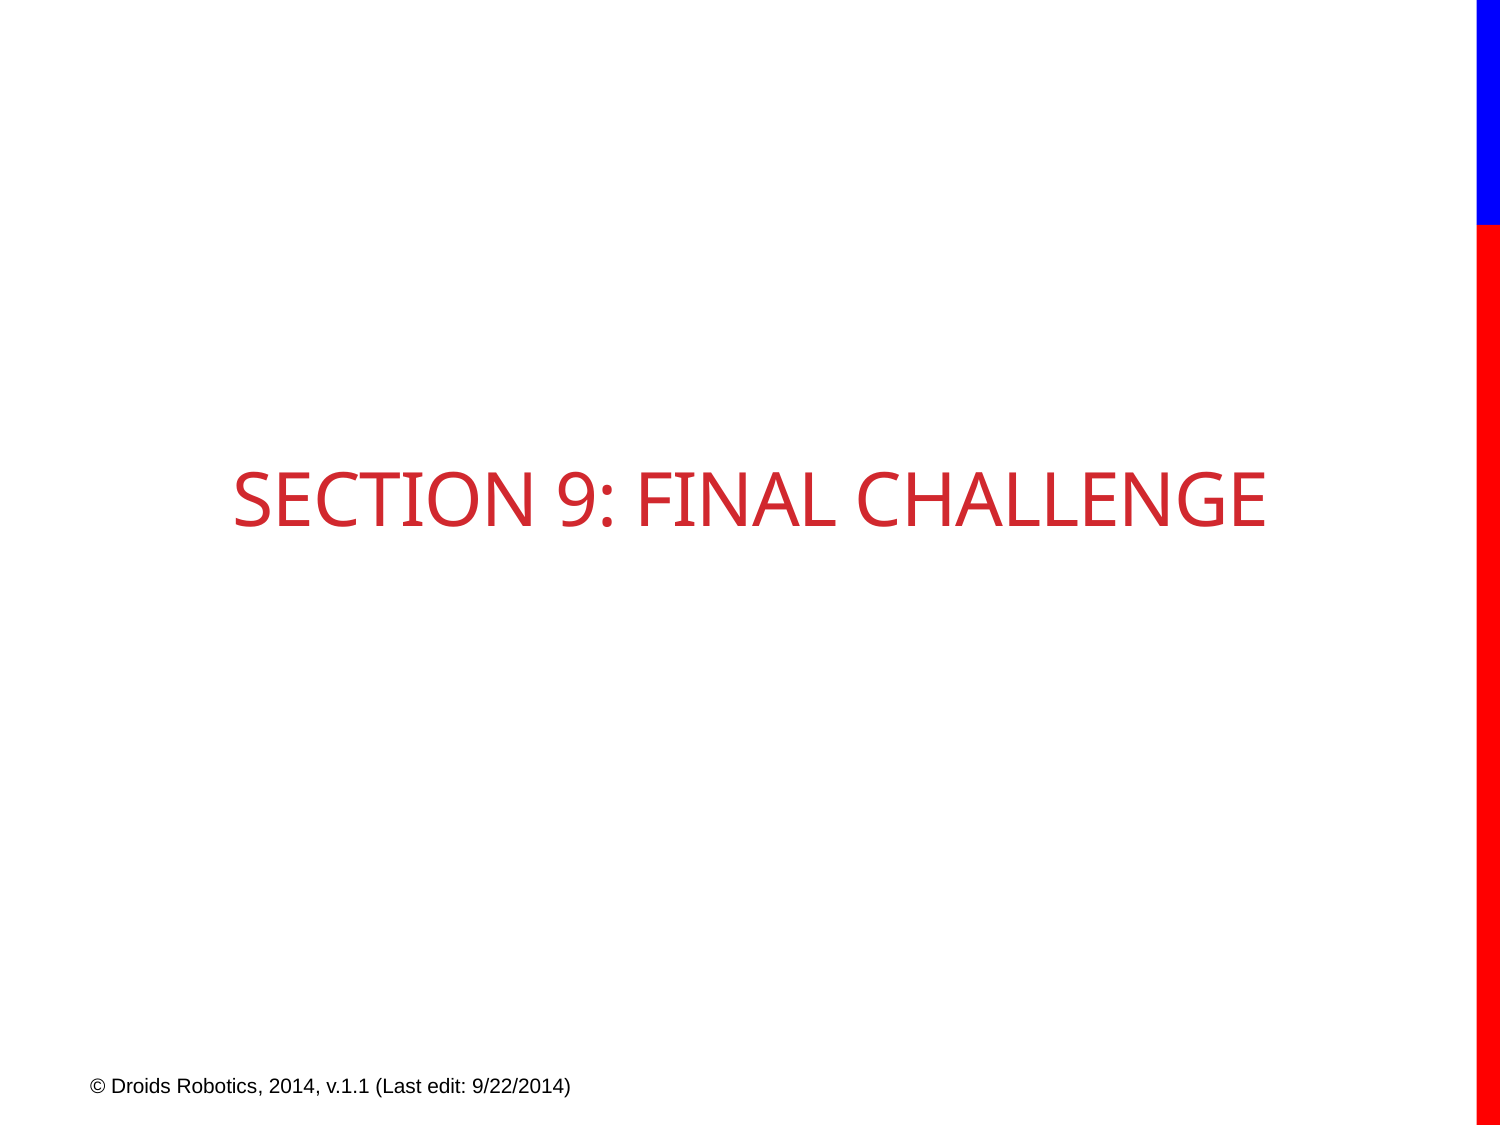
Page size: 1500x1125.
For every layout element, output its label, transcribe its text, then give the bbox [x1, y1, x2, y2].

title SECTION 9: FINAL CHALLENGE [75, 443, 1428, 669]
footer © Droids Robotics, 2014, v.1.1 (Last edit: 9/22/2014) [75, 1065, 638, 1112]
